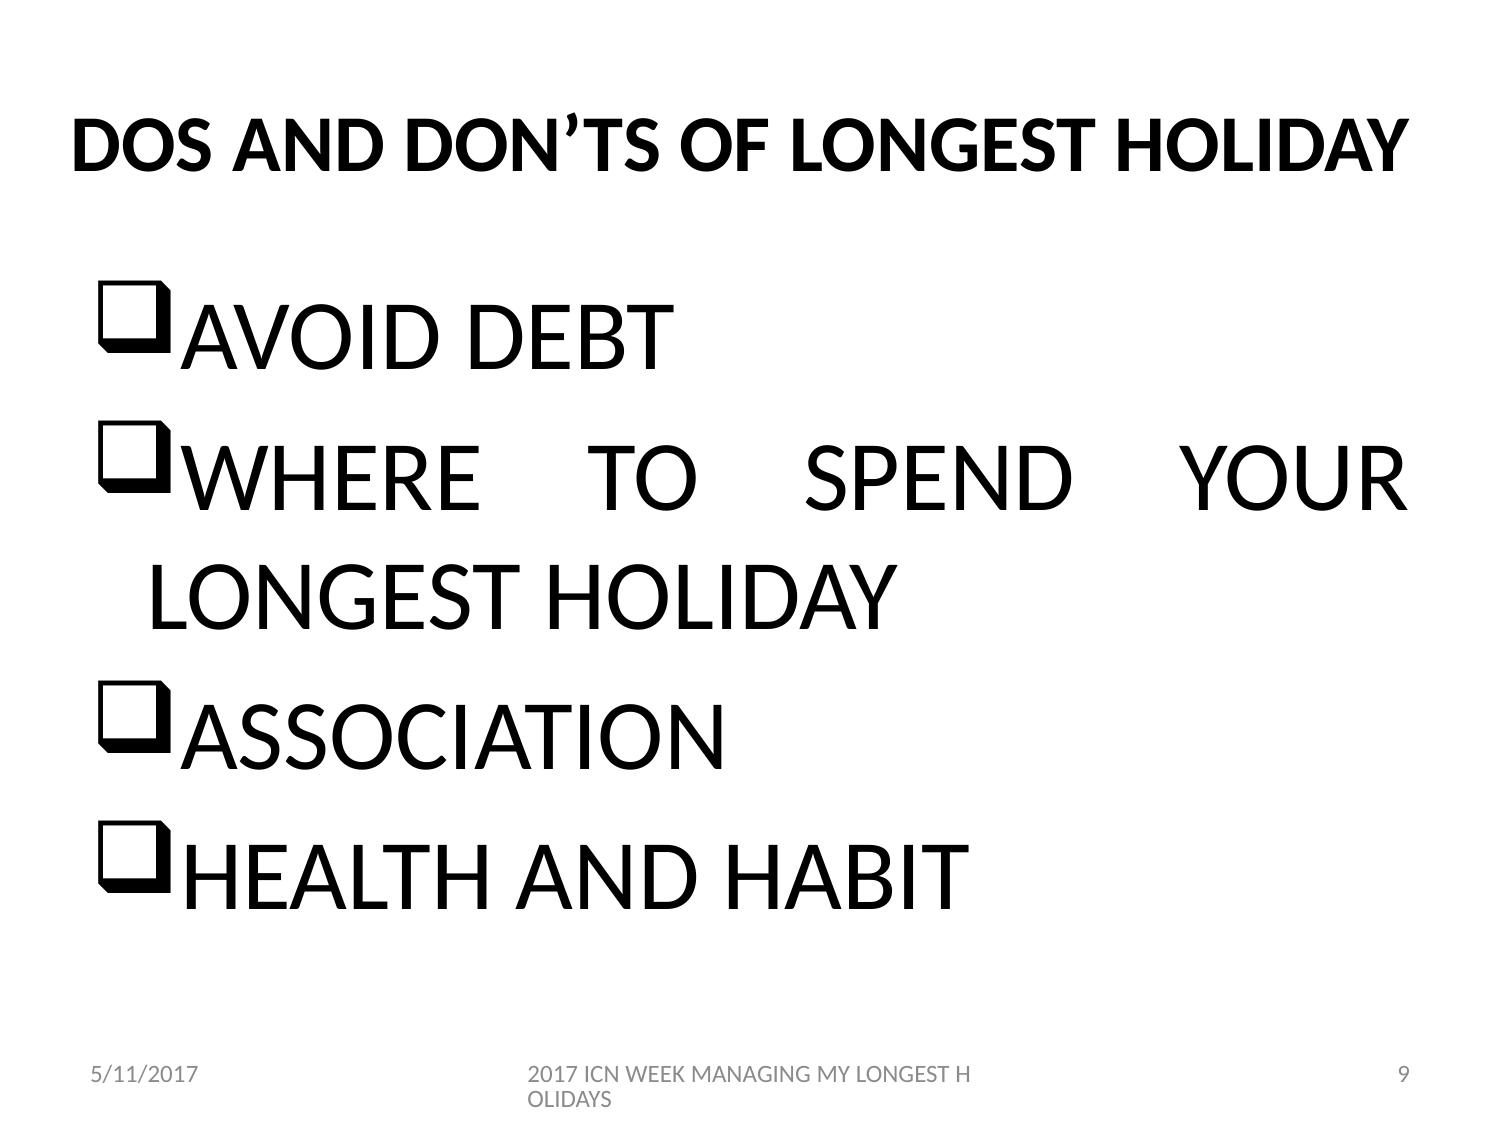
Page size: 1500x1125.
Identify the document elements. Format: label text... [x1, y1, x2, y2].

title DOS AND DON’TS OF LONGEST HOLIDAY [50, 45, 1450, 233]
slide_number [75, 1042, 425, 1103]
list AVOID DEBT WHERE TO SPEND YOUR LONGEST HOLIDAY ASSOCIATION HEALTH AND HABIT [75, 262, 1425, 1005]
slide_number 9 [1074, 1042, 1425, 1103]
footer 2017 ICN WEEK MANAGING MY LONGEST HOLIDAYS [512, 1042, 988, 1103]
